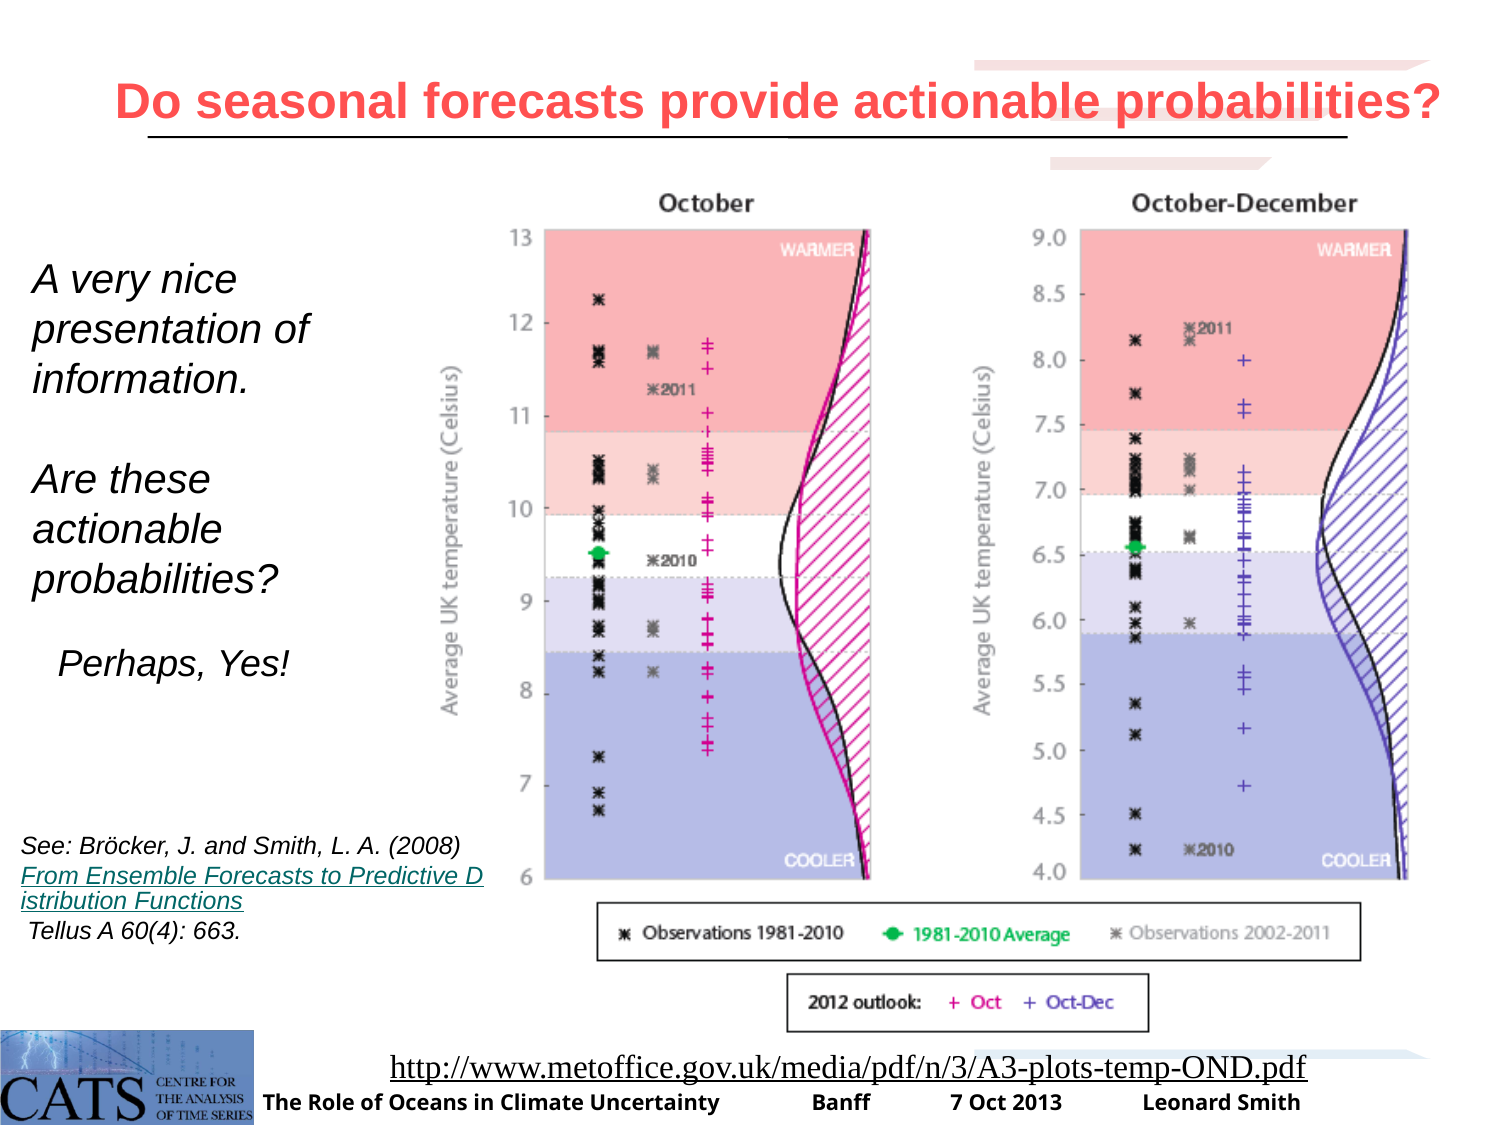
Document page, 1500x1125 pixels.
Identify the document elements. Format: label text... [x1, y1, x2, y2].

text_box Perhaps, Yes! [42, 631, 305, 692]
text_box http://www.metoffice.gov.uk/media/pdf/n/3/A3-plots-temp-OND.pdf [374, 1037, 1500, 1093]
text_box See: Bröcker, J. and Smith, L. A. (2008) From Ensemble Forecasts to Predictive Distribution Functions Tellus A 60(4): 663. [5, 822, 402, 927]
text_box Do seasonal forecasts provide actionable probabilities? [100, 61, 1500, 138]
picture [0, 1030, 254, 1125]
picture [407, 138, 1500, 1038]
text_box A very nice presentation of information. Are these actionable probabilities? [17, 244, 402, 610]
